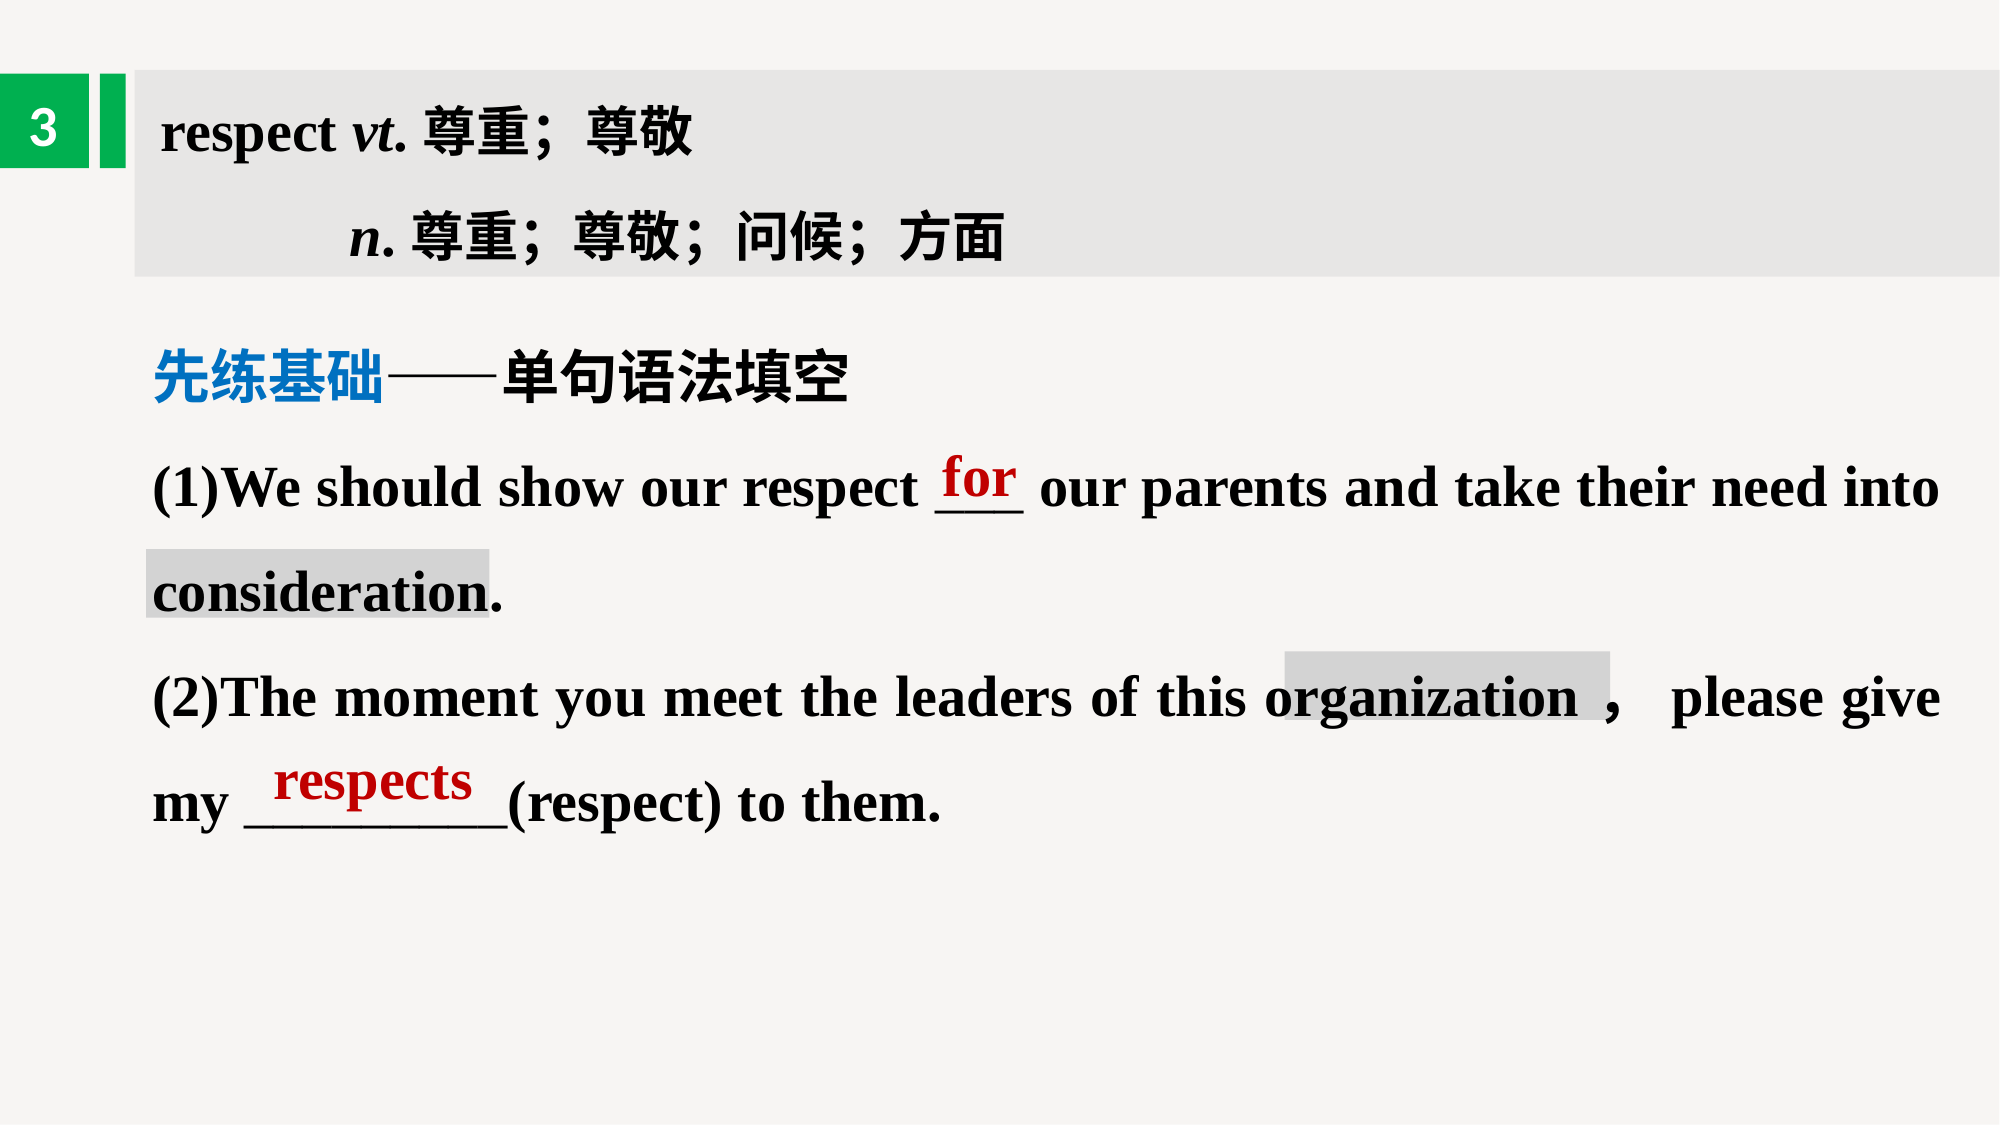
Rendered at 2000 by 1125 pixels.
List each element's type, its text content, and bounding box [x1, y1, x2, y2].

text_box 先练基础——单句语法填空 [137, 297, 1939, 418]
text_box [99, 72, 127, 169]
text_box [134, 69, 2000, 278]
text_box respects [258, 733, 489, 819]
text_box 3 [7, 80, 78, 166]
text_box (1)We should show our respect ___ our parents and take their need into consideration. (2)The moment you meet the leaders of this organization，please give my _________(respect) to them. [137, 406, 1957, 841]
text_box for [927, 430, 1033, 516]
text_box respect vt.尊重；尊敬 n.尊重；尊敬；问候；方面 [145, 50, 1936, 276]
text_box [0, 72, 90, 169]
